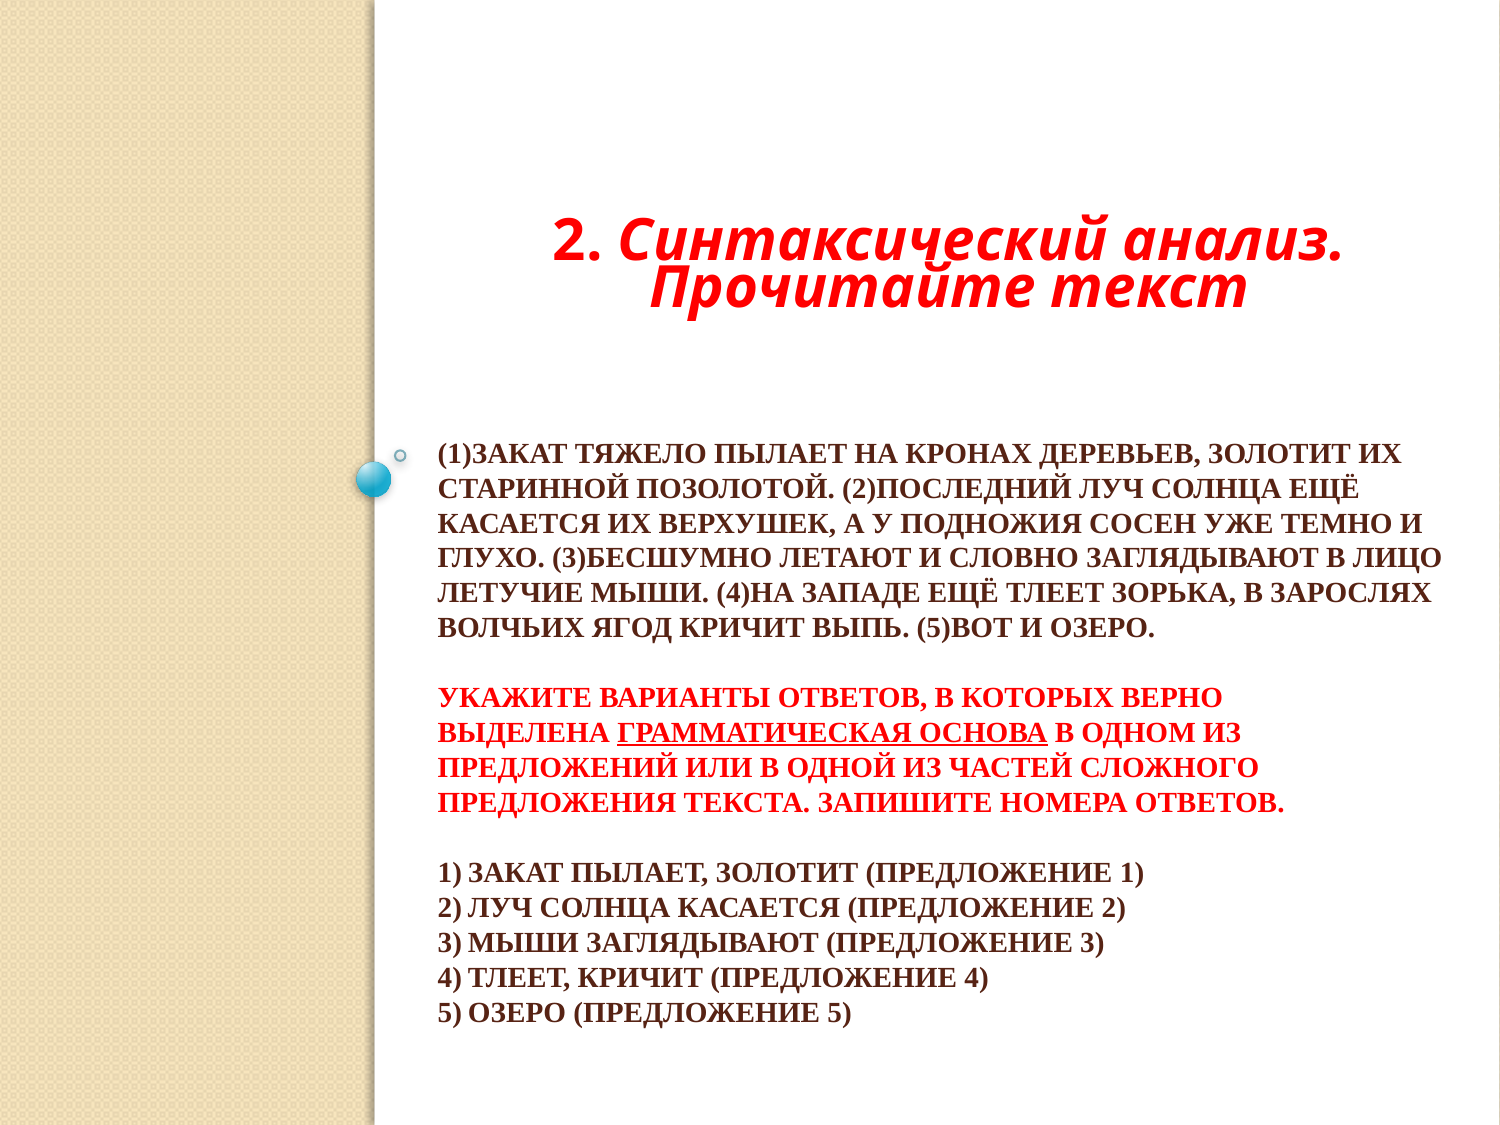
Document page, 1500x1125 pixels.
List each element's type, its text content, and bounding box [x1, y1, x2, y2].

list 2. Синтаксический анализ. Прочитайте текст [422, 174, 1473, 423]
title (1)Закат тяжело пылает на кронах деревьев, золотит их старинной позолотой. (2)Последний луч солнца ещё касается их верхушек, а у подножия сосен уже темно и глухо. (3)Бесшумно летают и словно заглядывают в лицо летучие мыши. (4)На западе ещё тлеет зорька, в зарослях волчьих ягод кричит выпь. (5)Вот и озеро. Укажите варианты ответов, в которых верно выделена грамматическая основа в одном из предложений или в одной из частей сложного предложения текста. Запишите номера ответов. 1) Закат пылает, золотит (предложение 1) 2) Луч солнца касается (предложение 2) 3) Мыши заглядывают (предложение 3) 4) Тлеет, кричит (предложение 4) 5) Озеро (предложение 5) [422, 426, 1473, 802]
